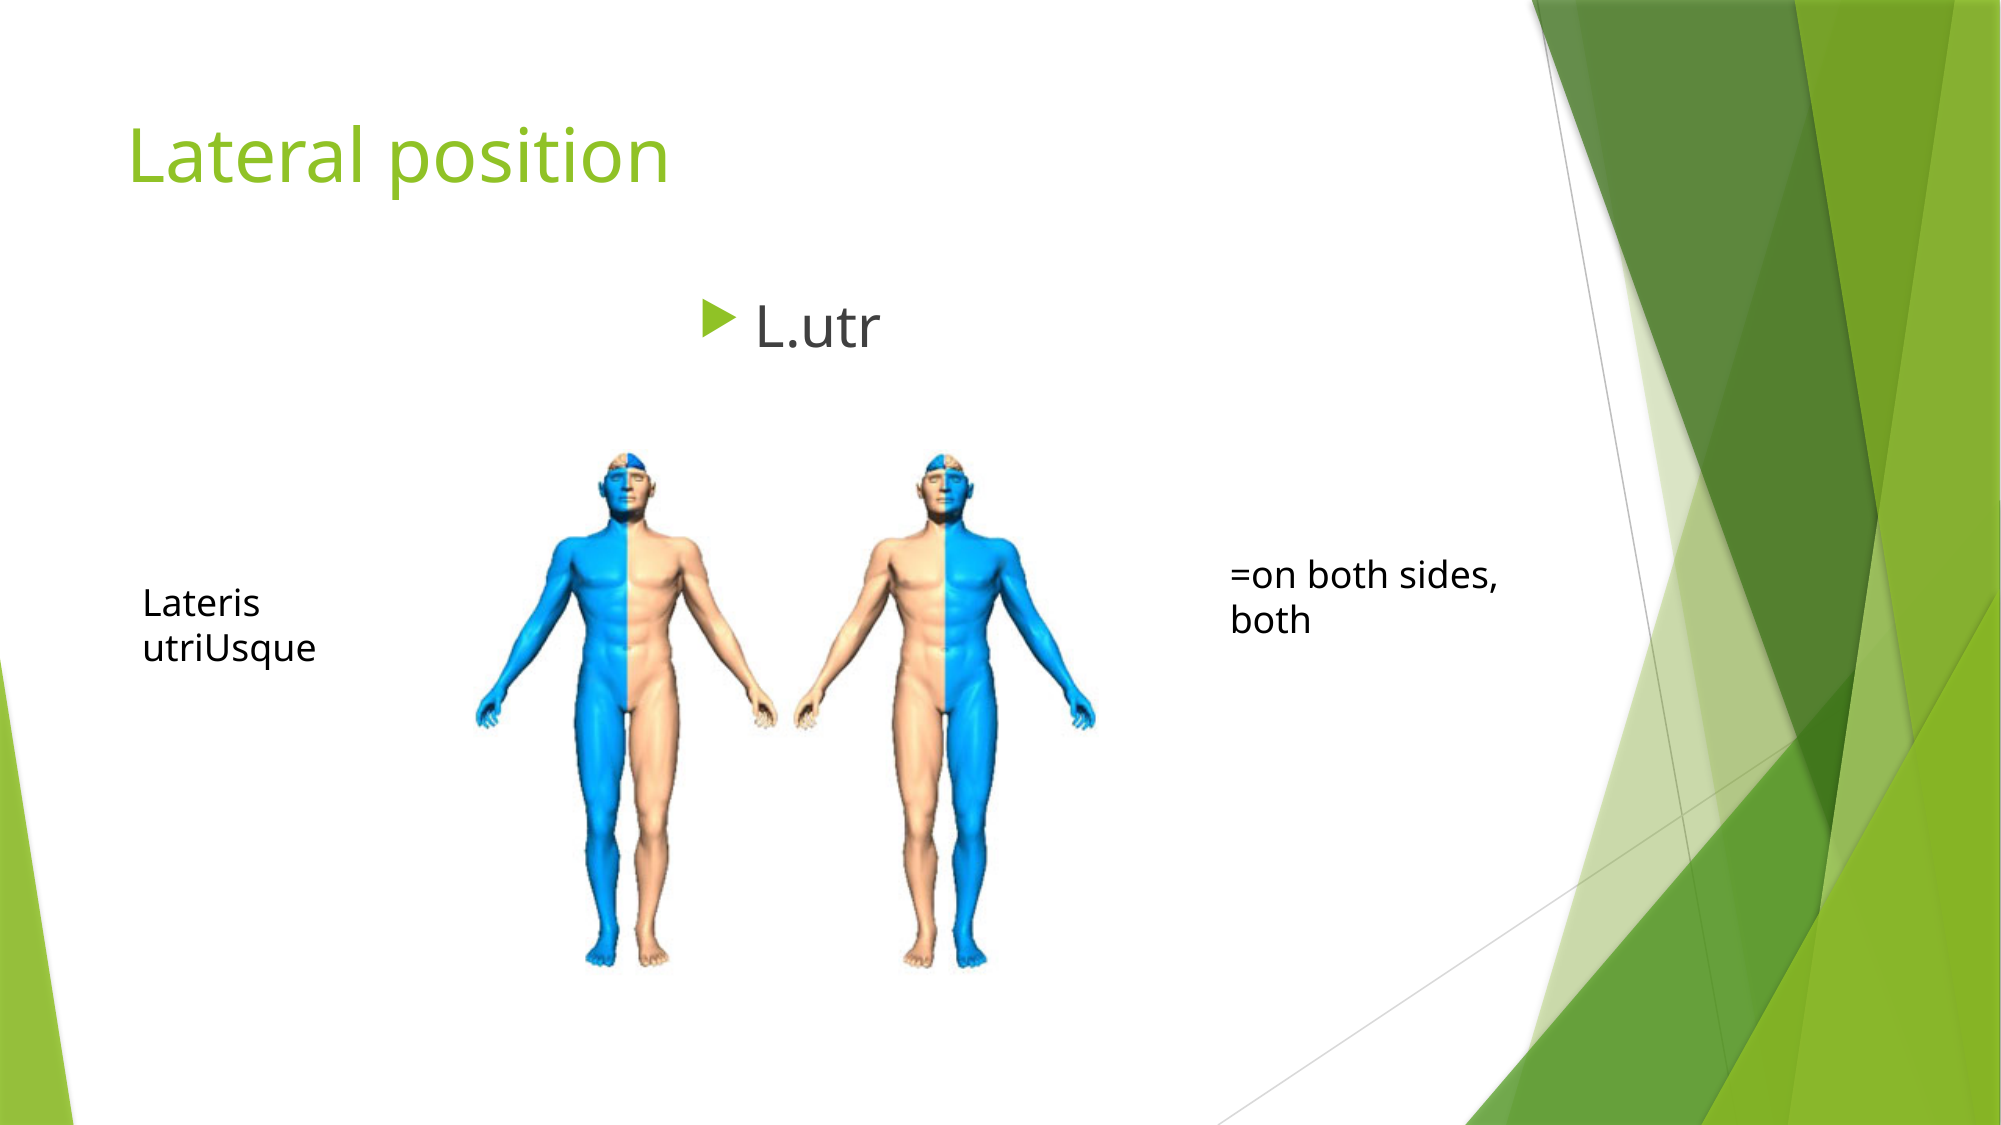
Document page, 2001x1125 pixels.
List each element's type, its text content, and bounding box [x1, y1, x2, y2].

title Lateral position [111, 99, 1522, 281]
text_box =on both sides, both [1215, 543, 1587, 649]
picture [473, 449, 1100, 984]
text_box Lateris utriUsque [127, 571, 437, 677]
list L.utr [58, 281, 1522, 983]
